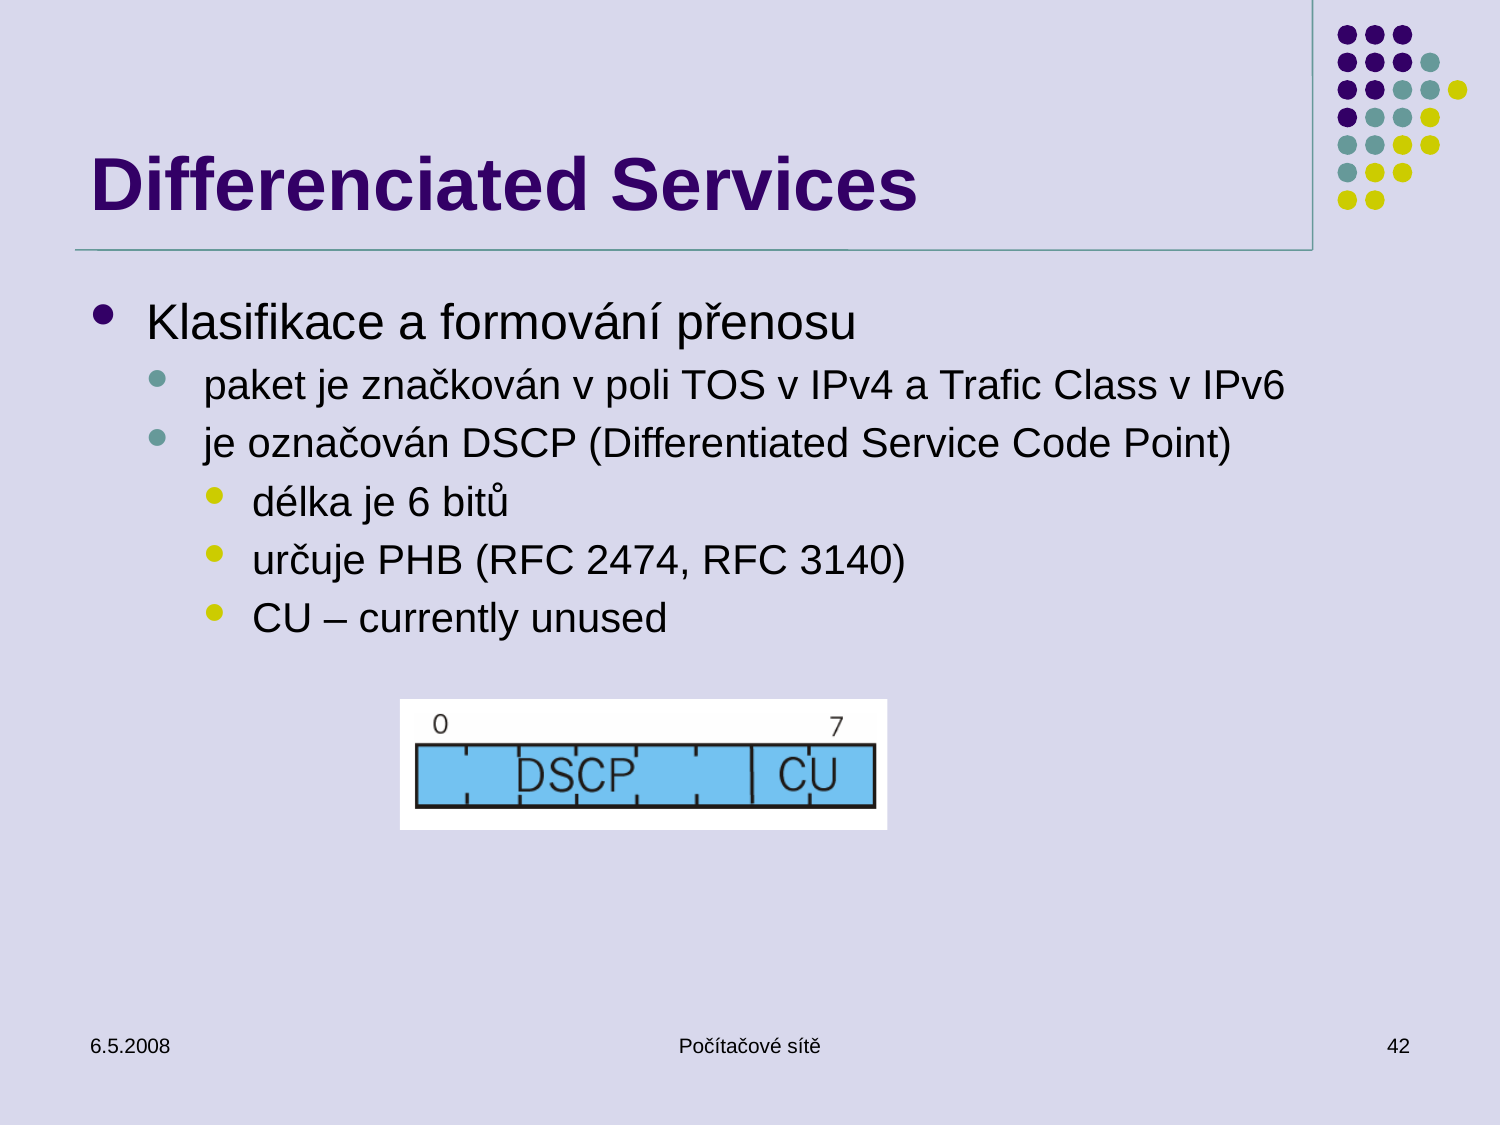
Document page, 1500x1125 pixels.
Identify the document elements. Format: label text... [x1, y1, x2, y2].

slide_number 42 [1074, 1025, 1425, 1100]
footer Počítačové sítě [512, 1025, 988, 1100]
list Klasifikace a formování přenosu paket je značkován v poli TOS v IPv4 a Trafic Class v IPv6 je označován DSCP (Differentiated Service Code Point) délka je 6 bitů určuje PHB (RFC 2474, RFC 3140) CU – currently unused [75, 282, 1425, 660]
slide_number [75, 1025, 425, 1100]
picture [399, 699, 888, 830]
title Differenciated Services [75, 20, 1313, 233]
